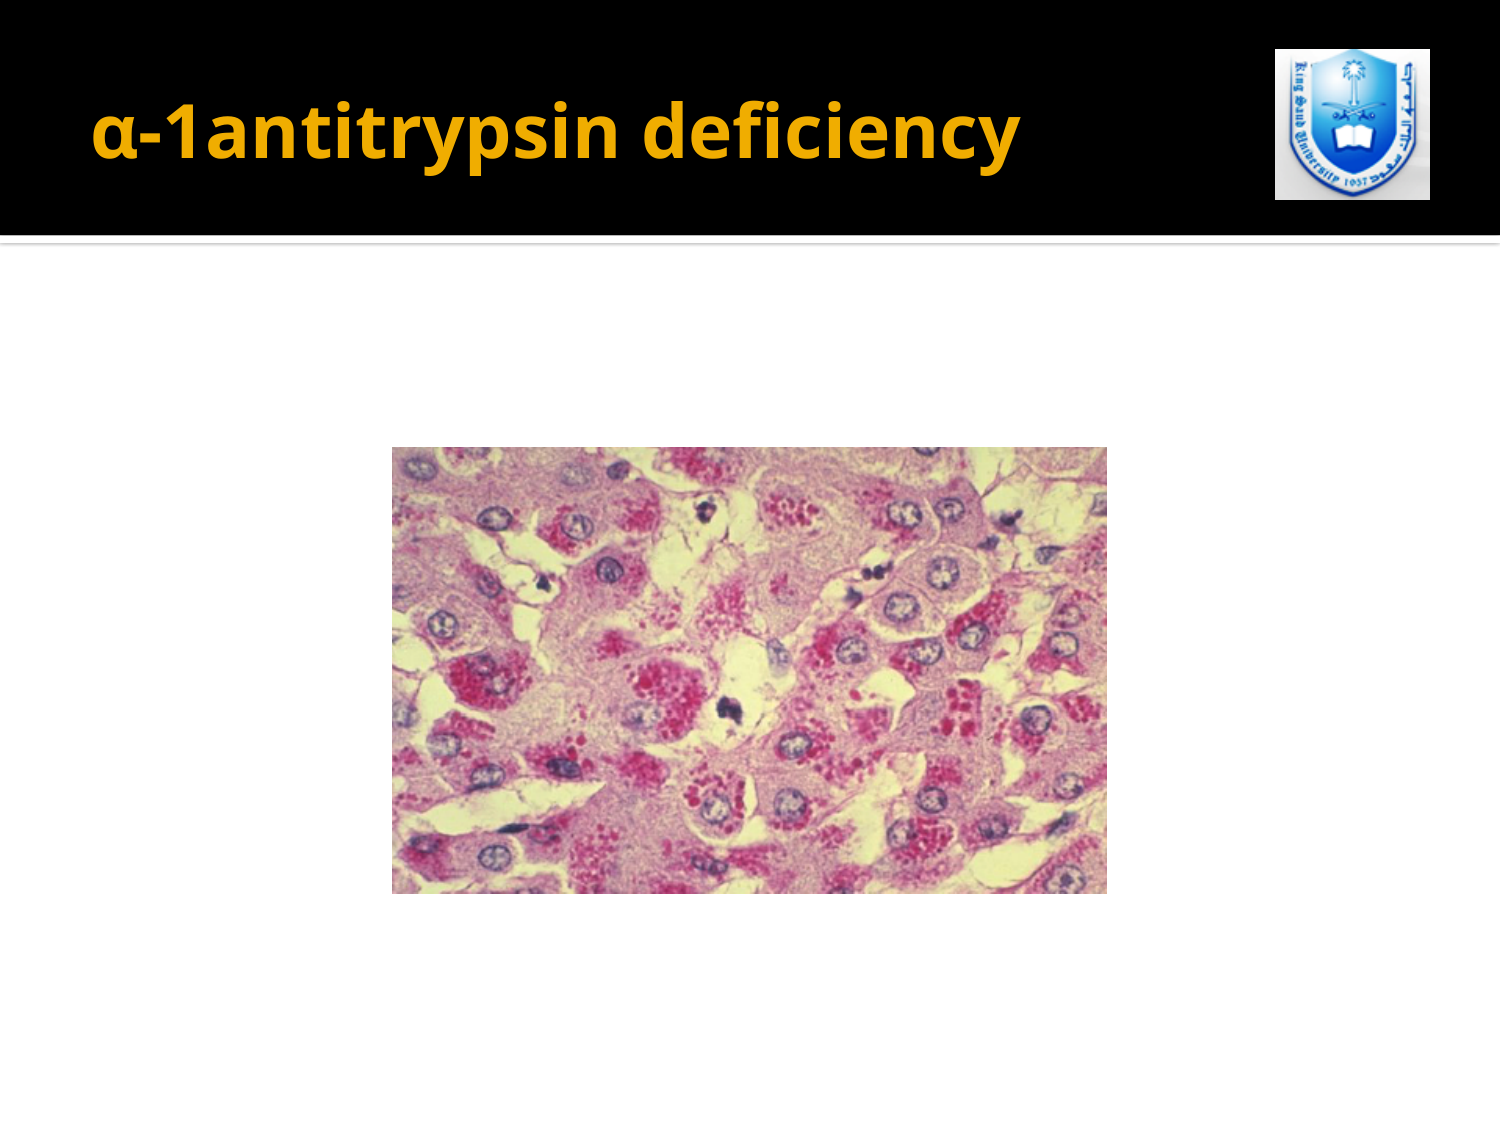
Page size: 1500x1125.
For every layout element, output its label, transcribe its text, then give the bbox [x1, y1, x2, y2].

picture [1425, 49, 1430, 200]
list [392, 447, 1107, 894]
title α-1antitrypsin deficiency [75, 25, 1425, 231]
